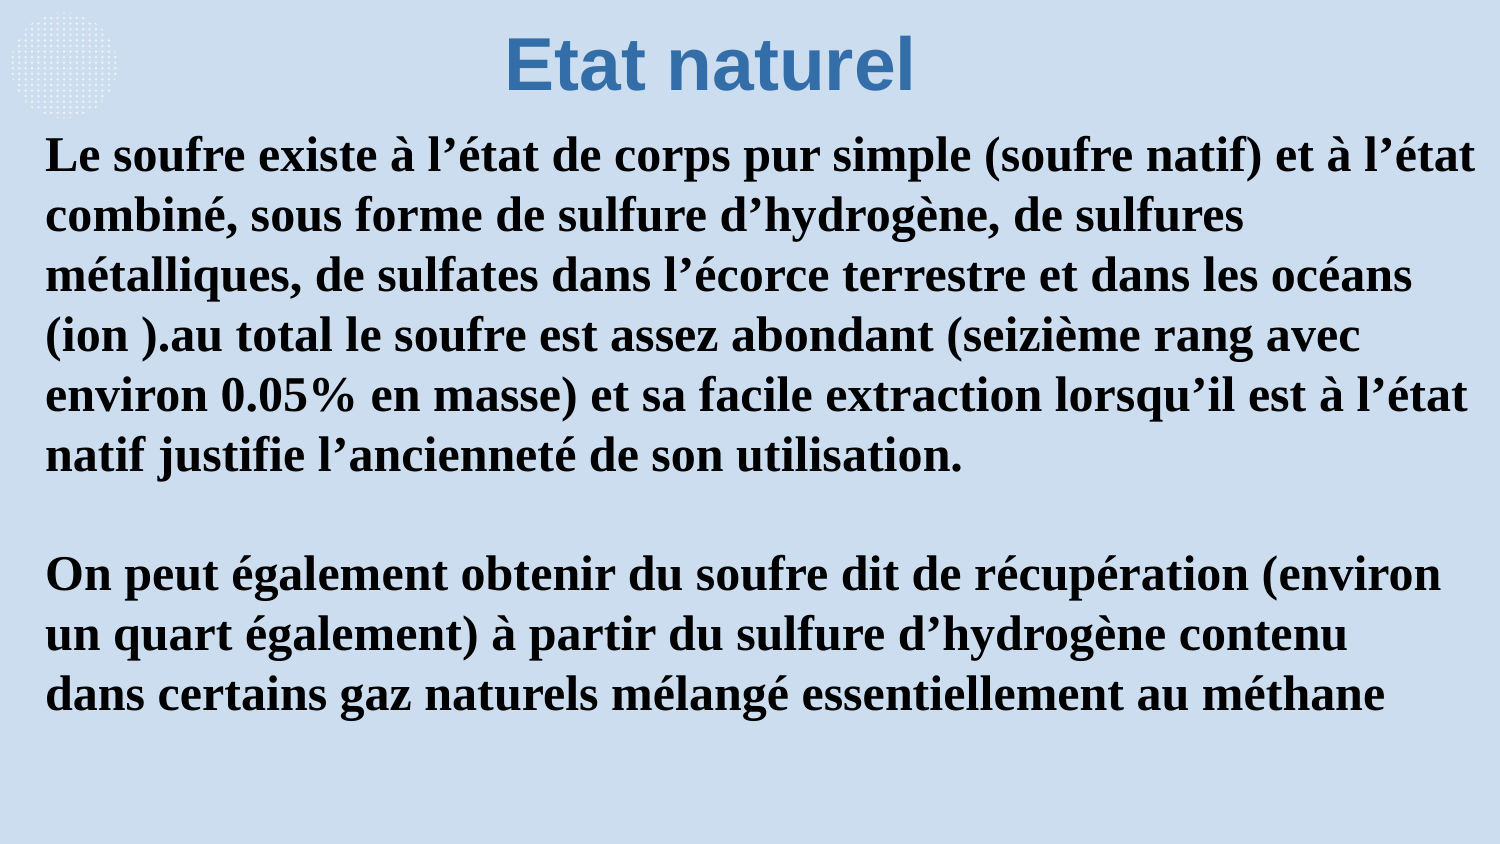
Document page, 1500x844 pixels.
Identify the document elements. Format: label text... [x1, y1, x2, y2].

text_box On peut également obtenir du soufre dit de récupération (environ un quart également) à partir du sulfure d’hydrogène contenu dans certains gaz naturels mélangé essentiellement au méthane [30, 532, 1470, 728]
text_box Etat naturel [489, 7, 1240, 113]
